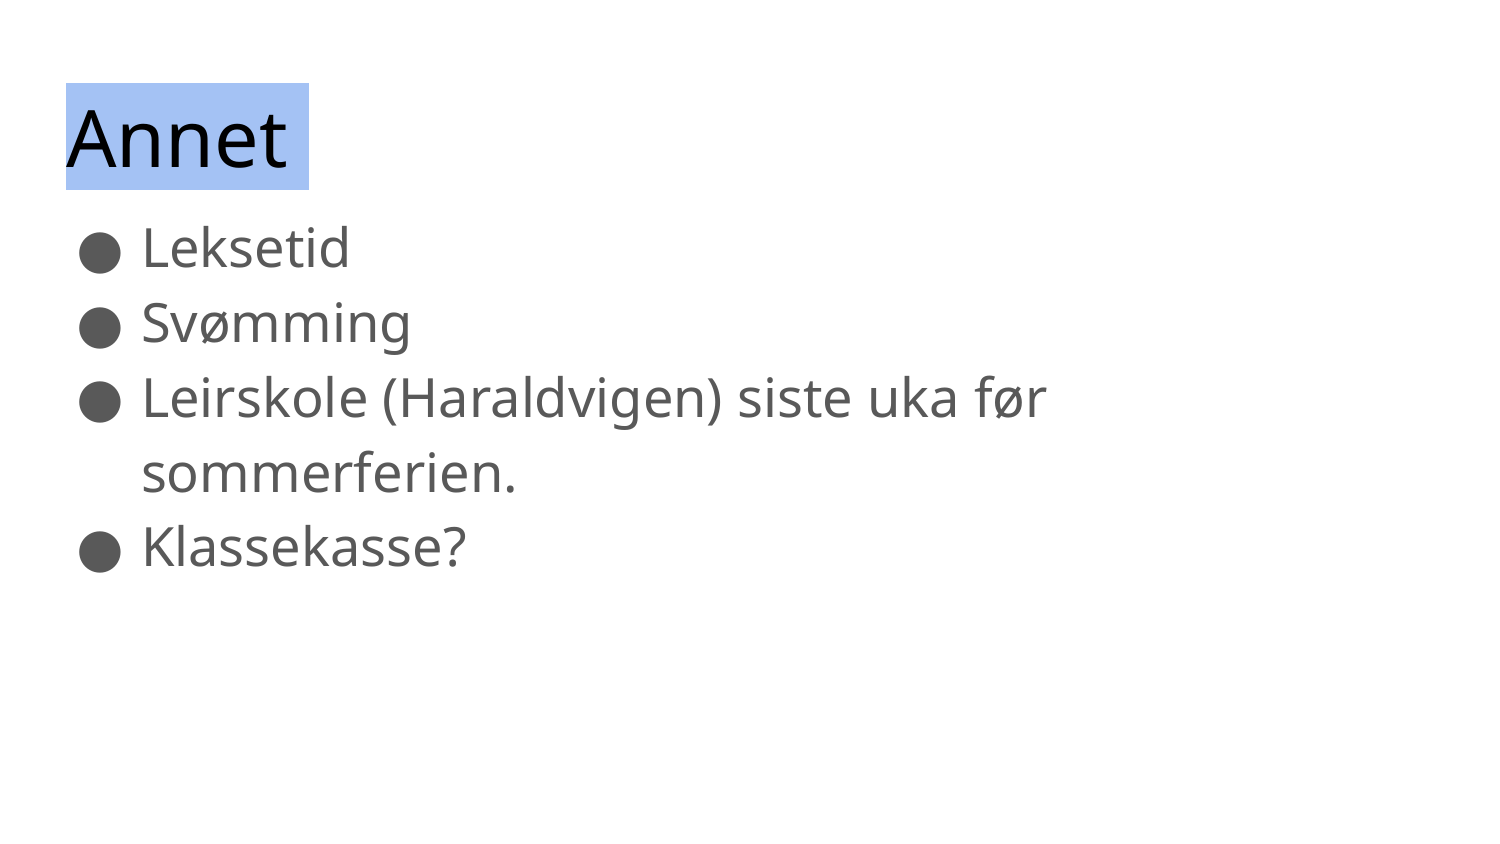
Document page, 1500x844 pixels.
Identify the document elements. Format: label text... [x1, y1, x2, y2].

title Annet [51, 72, 1449, 167]
list Leksetid Svømming Leirskole (Haraldvigen) siste uka før sommerferien. Klassekasse? [51, 189, 1449, 750]
